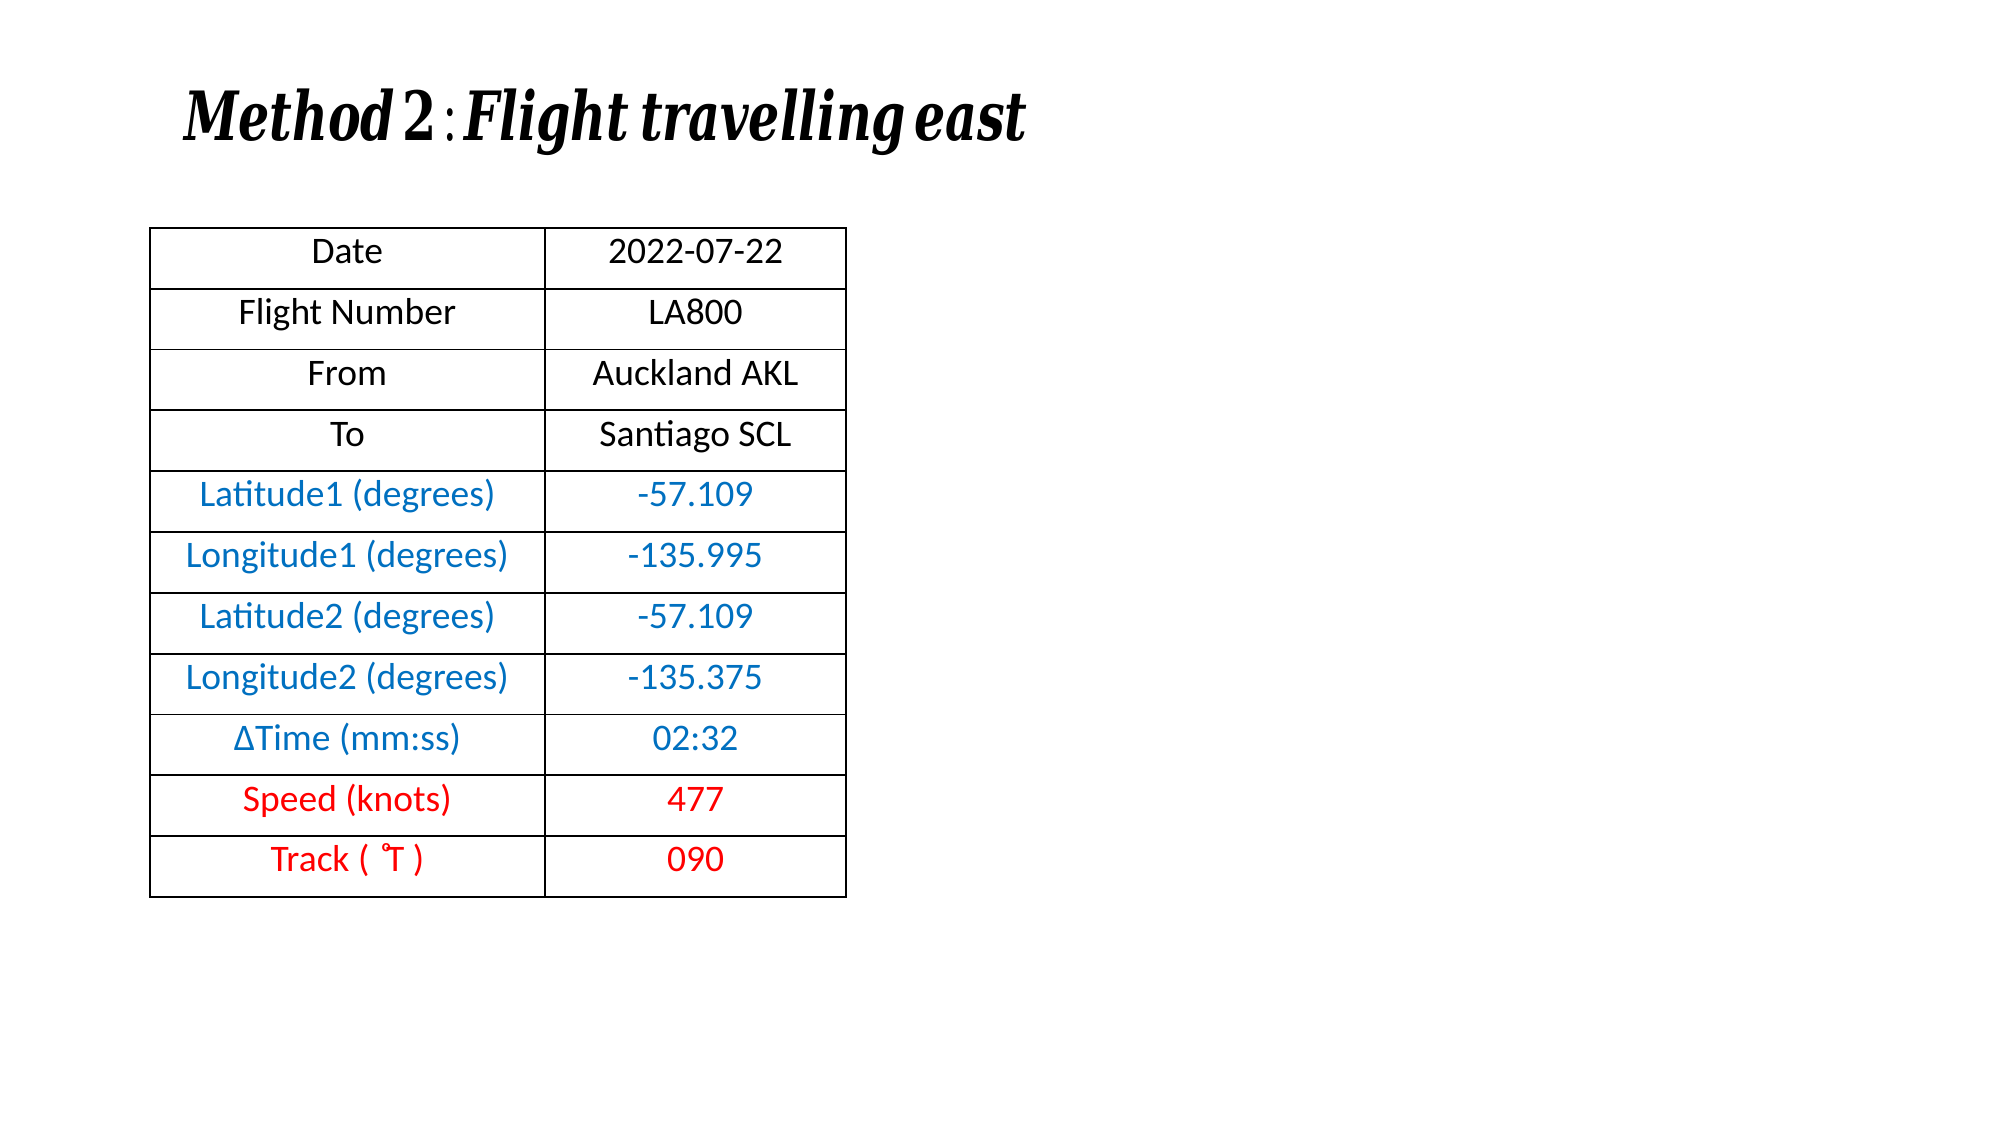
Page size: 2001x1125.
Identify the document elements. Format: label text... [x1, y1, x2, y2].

table_cell 477 [546, 776, 845, 835]
table_cell Flight Number [151, 290, 544, 349]
table_cell Santiago SCL [546, 411, 845, 470]
table_cell 090 [546, 837, 845, 896]
table_cell ΔTime (mm:ss) [151, 715, 544, 774]
table_cell To [151, 411, 544, 470]
table_cell 02:32 [546, 715, 845, 774]
table_cell From [151, 350, 544, 409]
table_cell -135.995 [546, 533, 845, 592]
table_cell -57.109 [546, 472, 845, 531]
table_cell Latitude1 (degrees) [151, 472, 544, 531]
table_cell Track ( ͦT ) [151, 837, 544, 896]
table_header Date [151, 229, 544, 288]
table_header 2022-07-22 [546, 229, 845, 288]
table_cell -57.109 [546, 594, 845, 653]
table_cell Longitude2 (degrees) [151, 655, 544, 714]
table_cell LA800 [546, 290, 845, 349]
table_cell Auckland AKL [546, 350, 845, 409]
table_cell Latitude2 (degrees) [151, 594, 544, 653]
table_cell -135.375 [546, 655, 845, 714]
table_cell Speed (knots) [151, 776, 544, 835]
table_cell Longitude1 (degrees) [151, 533, 544, 592]
